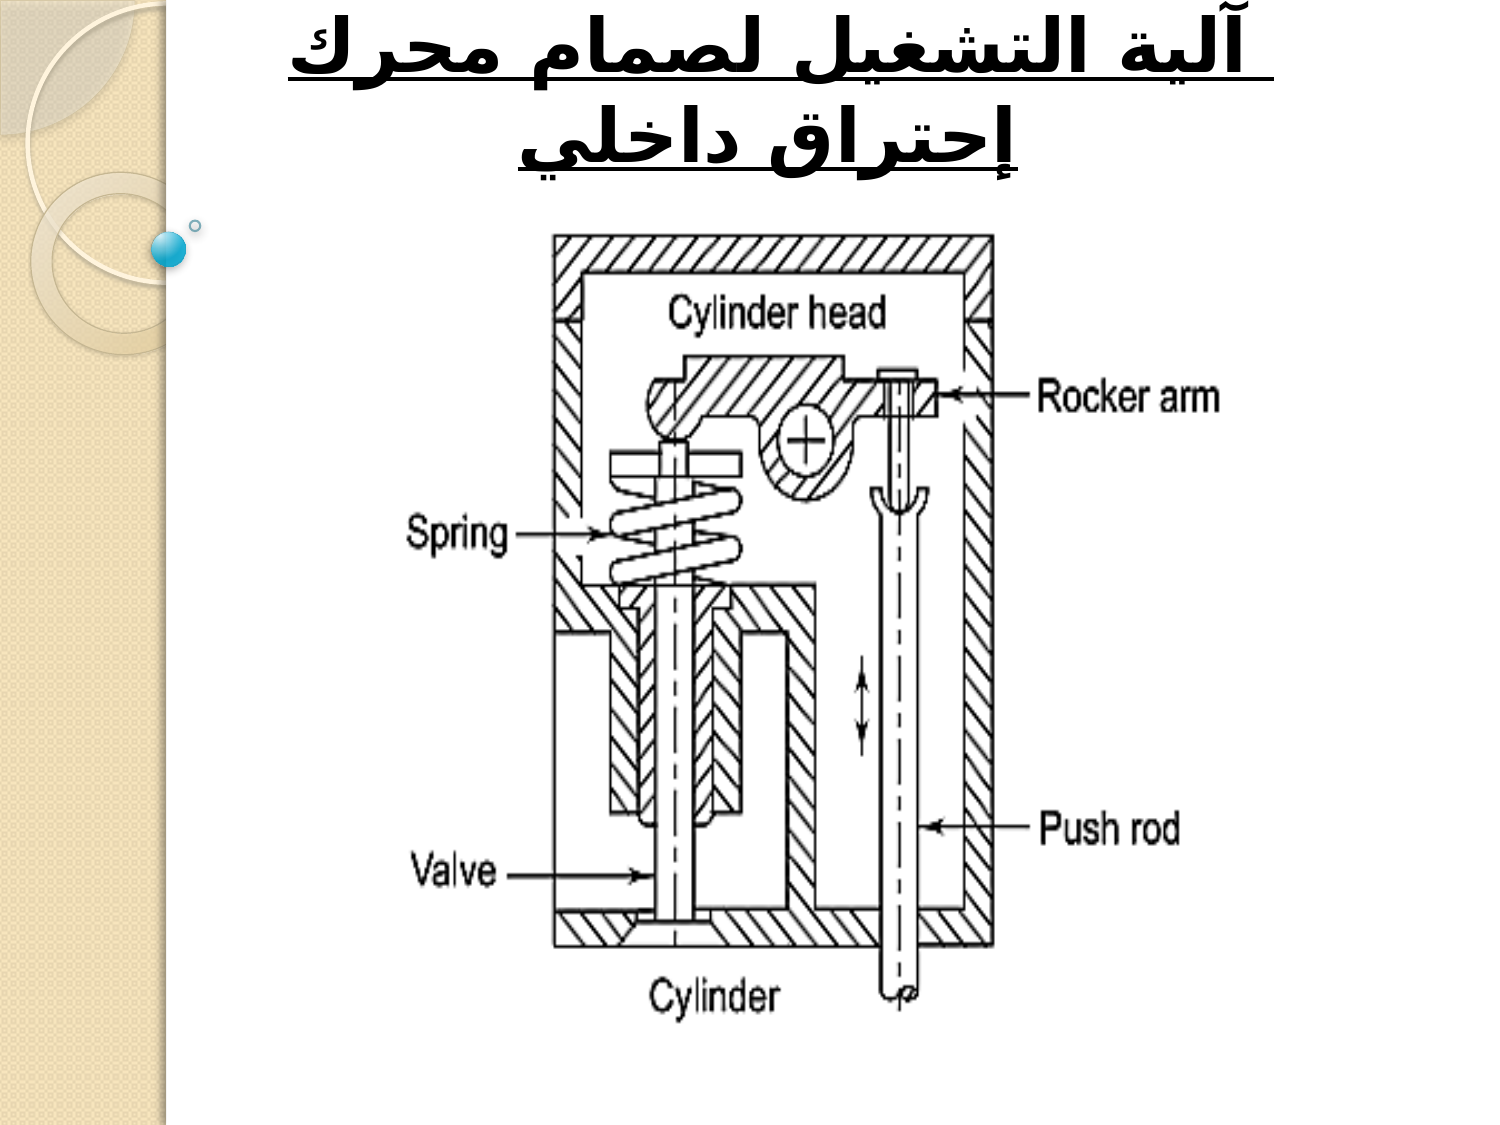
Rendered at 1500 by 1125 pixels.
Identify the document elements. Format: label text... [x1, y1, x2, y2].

picture [395, 219, 1223, 1036]
title آلية التشغيل لصمام محرك إحتراق داخلي [194, 78, 1371, 185]
